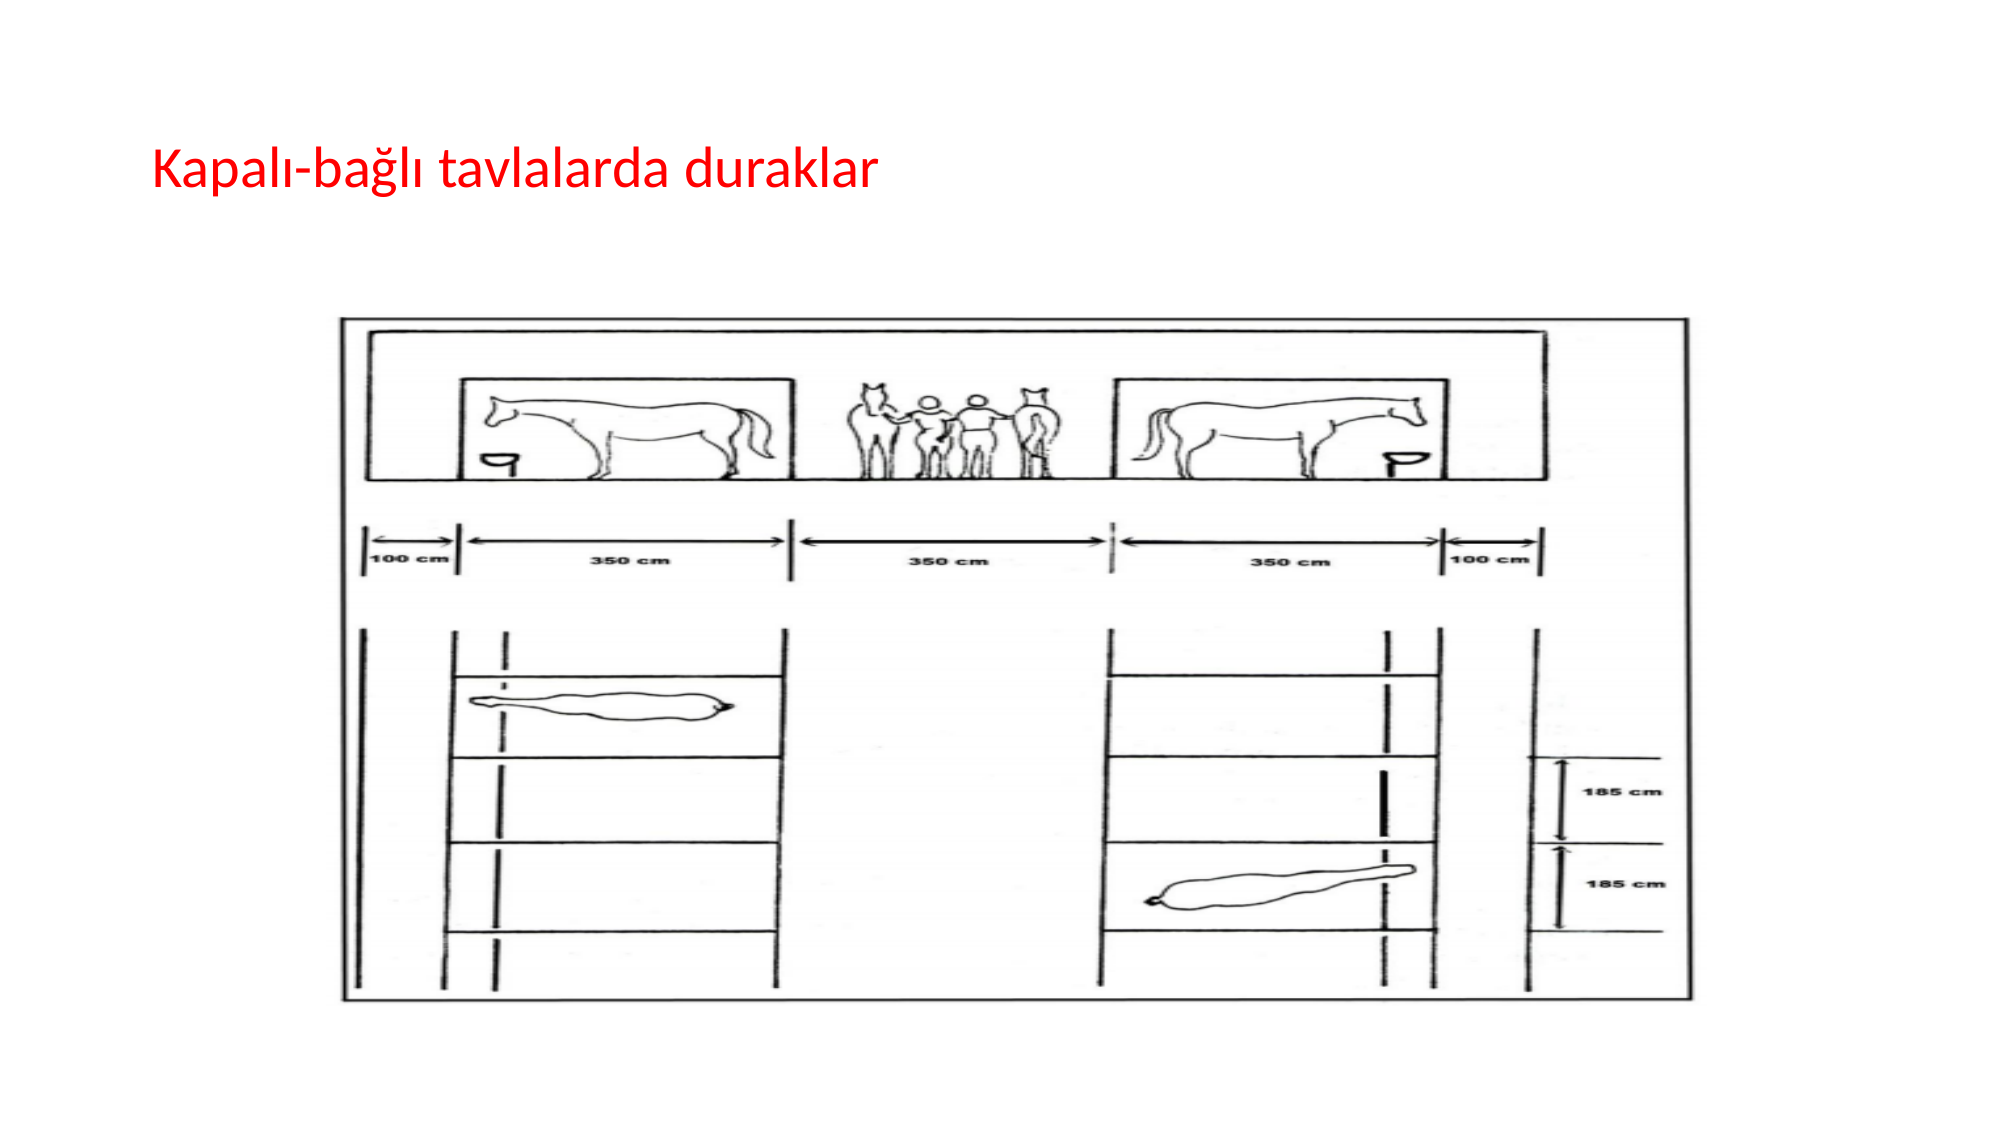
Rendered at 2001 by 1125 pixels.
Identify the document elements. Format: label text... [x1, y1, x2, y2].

title Kapalı-bağlı tavlalarda duraklar [137, 59, 1863, 278]
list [268, 306, 1769, 1007]
